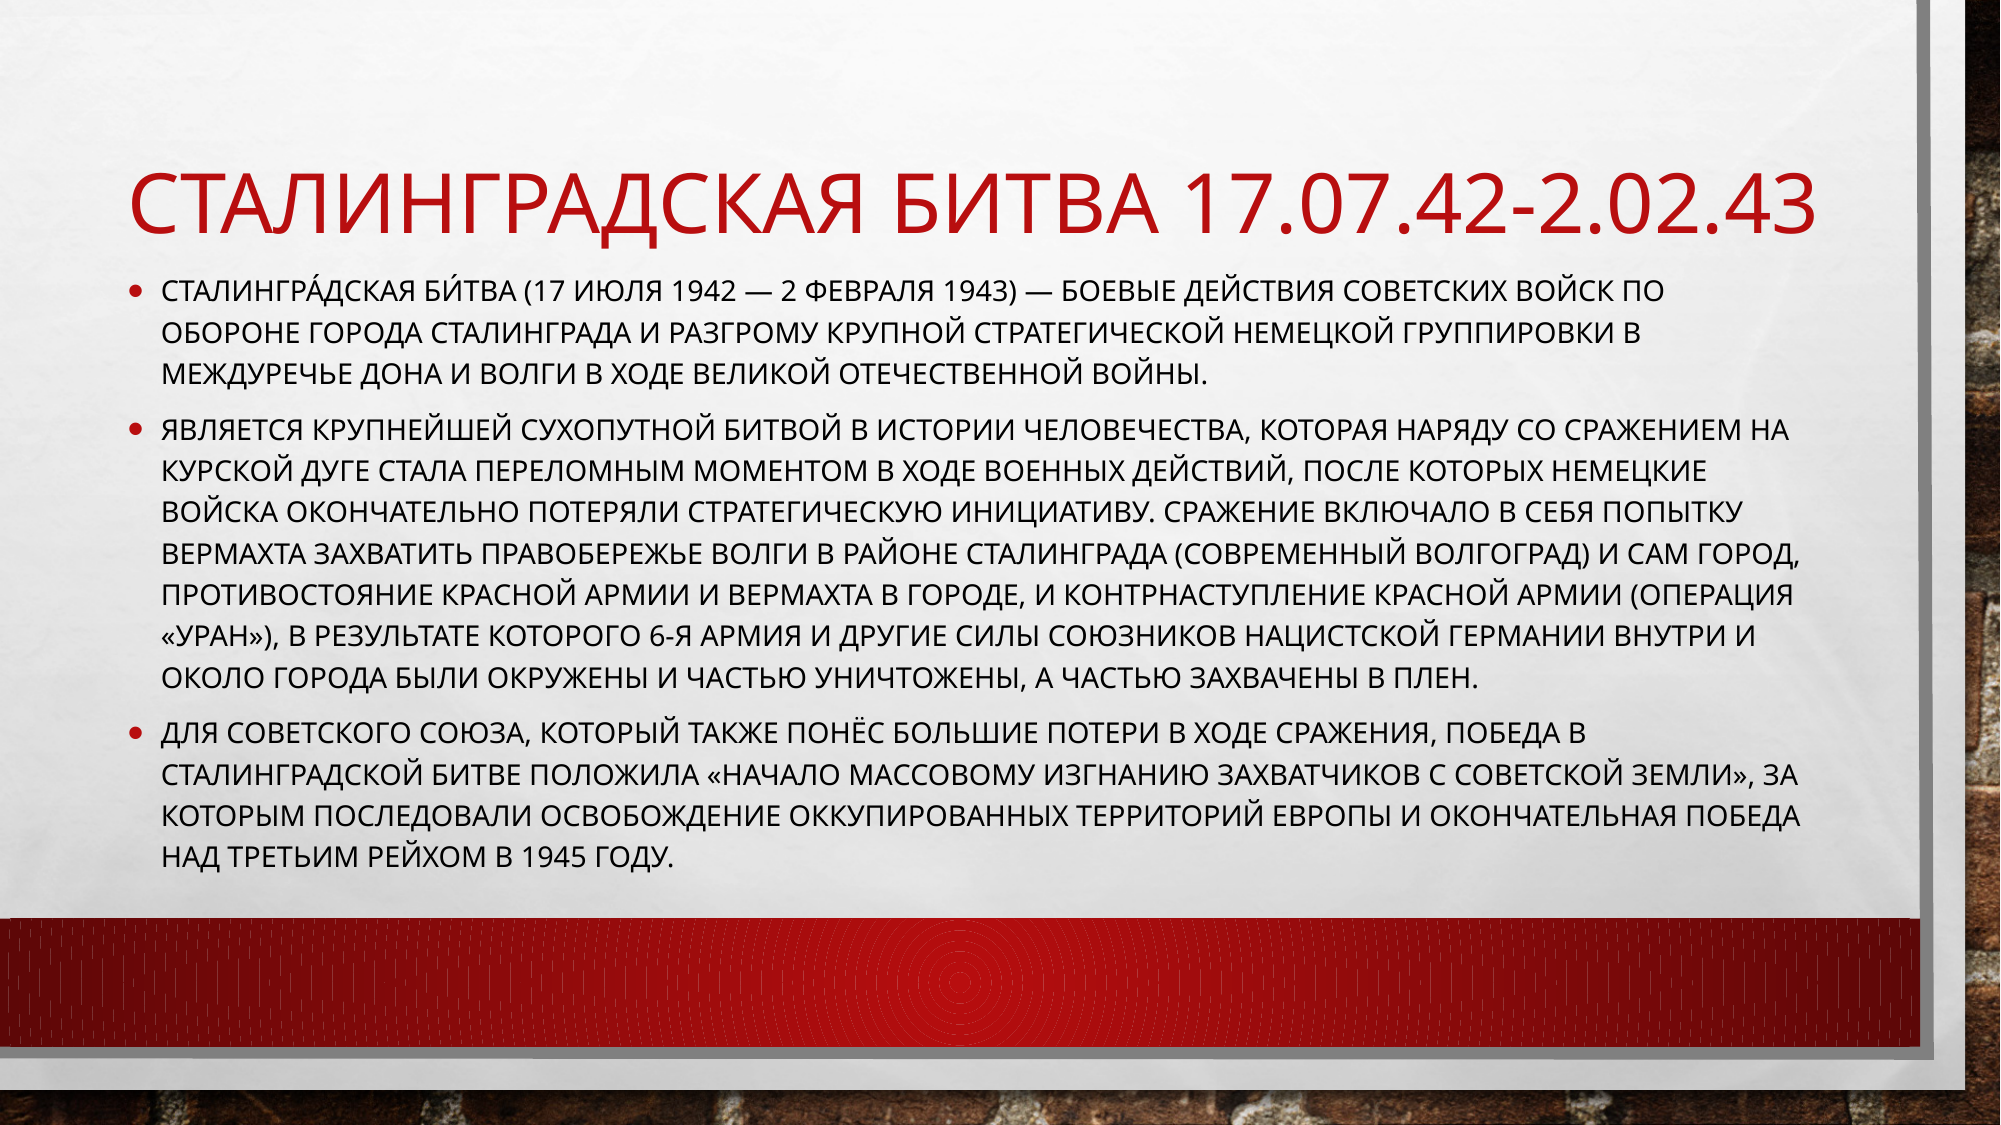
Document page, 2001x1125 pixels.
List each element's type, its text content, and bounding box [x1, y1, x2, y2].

title Сталинградская битва 17.07.42-2.02.43 [112, 112, 1876, 302]
picture [0, 0, 2000, 1125]
list Сталингра́дская би́тва (17 июля 1942 — 2 февраля 1943) — боевые действия советских войск по обороне города Сталинграда и разгрому крупной стратегической немецкой группировки в междуречье Дона и Волги в ходе Великой Отечественной войны. Является крупнейшей сухопутной битвой в истории человечества, которая наряду со сражением на Курской дуге стала переломным моментом в ходе военных действий, после которых немецкие войска окончательно потеряли стратегическую инициативу. Сражение включало в себя попытку вермахта захватить правобережье Волги в районе Сталинграда (современный Волгоград) и сам город, противостояние Красной армии и вермахта в городе, и контрнаступление Красной армии (операция «Уран»), в результате которого 6-я армия и другие силы союзников нацистской Германии внутри и около города были окружены и частью уничтожены, а частью захвачены в плен. Для Советского Союза, который также понёс большие потери в ходе сражения, победа в Сталинградской битве положила «начало массовому изгнанию захватчиков с советской земли», за которым последовали освобождение оккупированных территорий Европы и окончательная победа над Третьим рейхом в 1945 году. [112, 258, 1818, 882]
